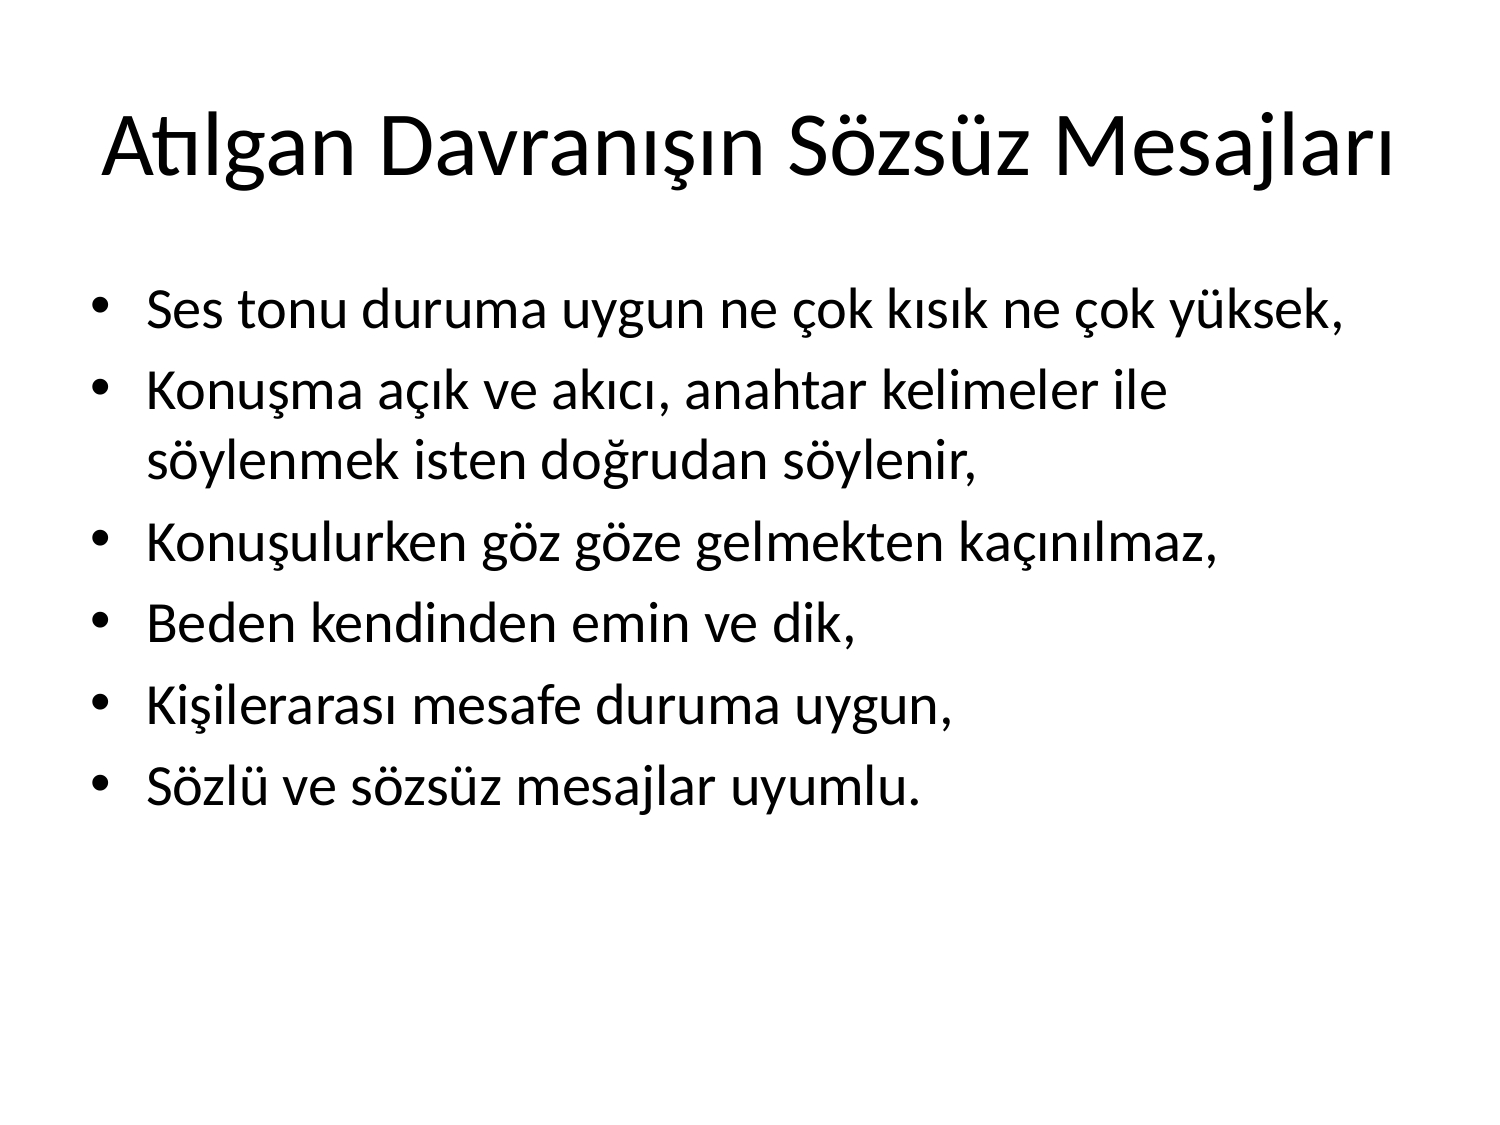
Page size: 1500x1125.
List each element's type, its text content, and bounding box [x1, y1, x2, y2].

list Ses tonu duruma uygun ne çok kısık ne çok yüksek, Konuşma açık ve akıcı, anahtar kelimeler ile söylenmek isten doğrudan söylenir, Konuşulurken göz göze gelmekten kaçınılmaz, Beden kendinden emin ve dik, Kişilerarası mesafe duruma uygun, Sözlü ve sözsüz mesajlar uyumlu. [75, 262, 1425, 1005]
title Atılgan Davranışın Sözsüz Mesajları [75, 45, 1425, 233]
